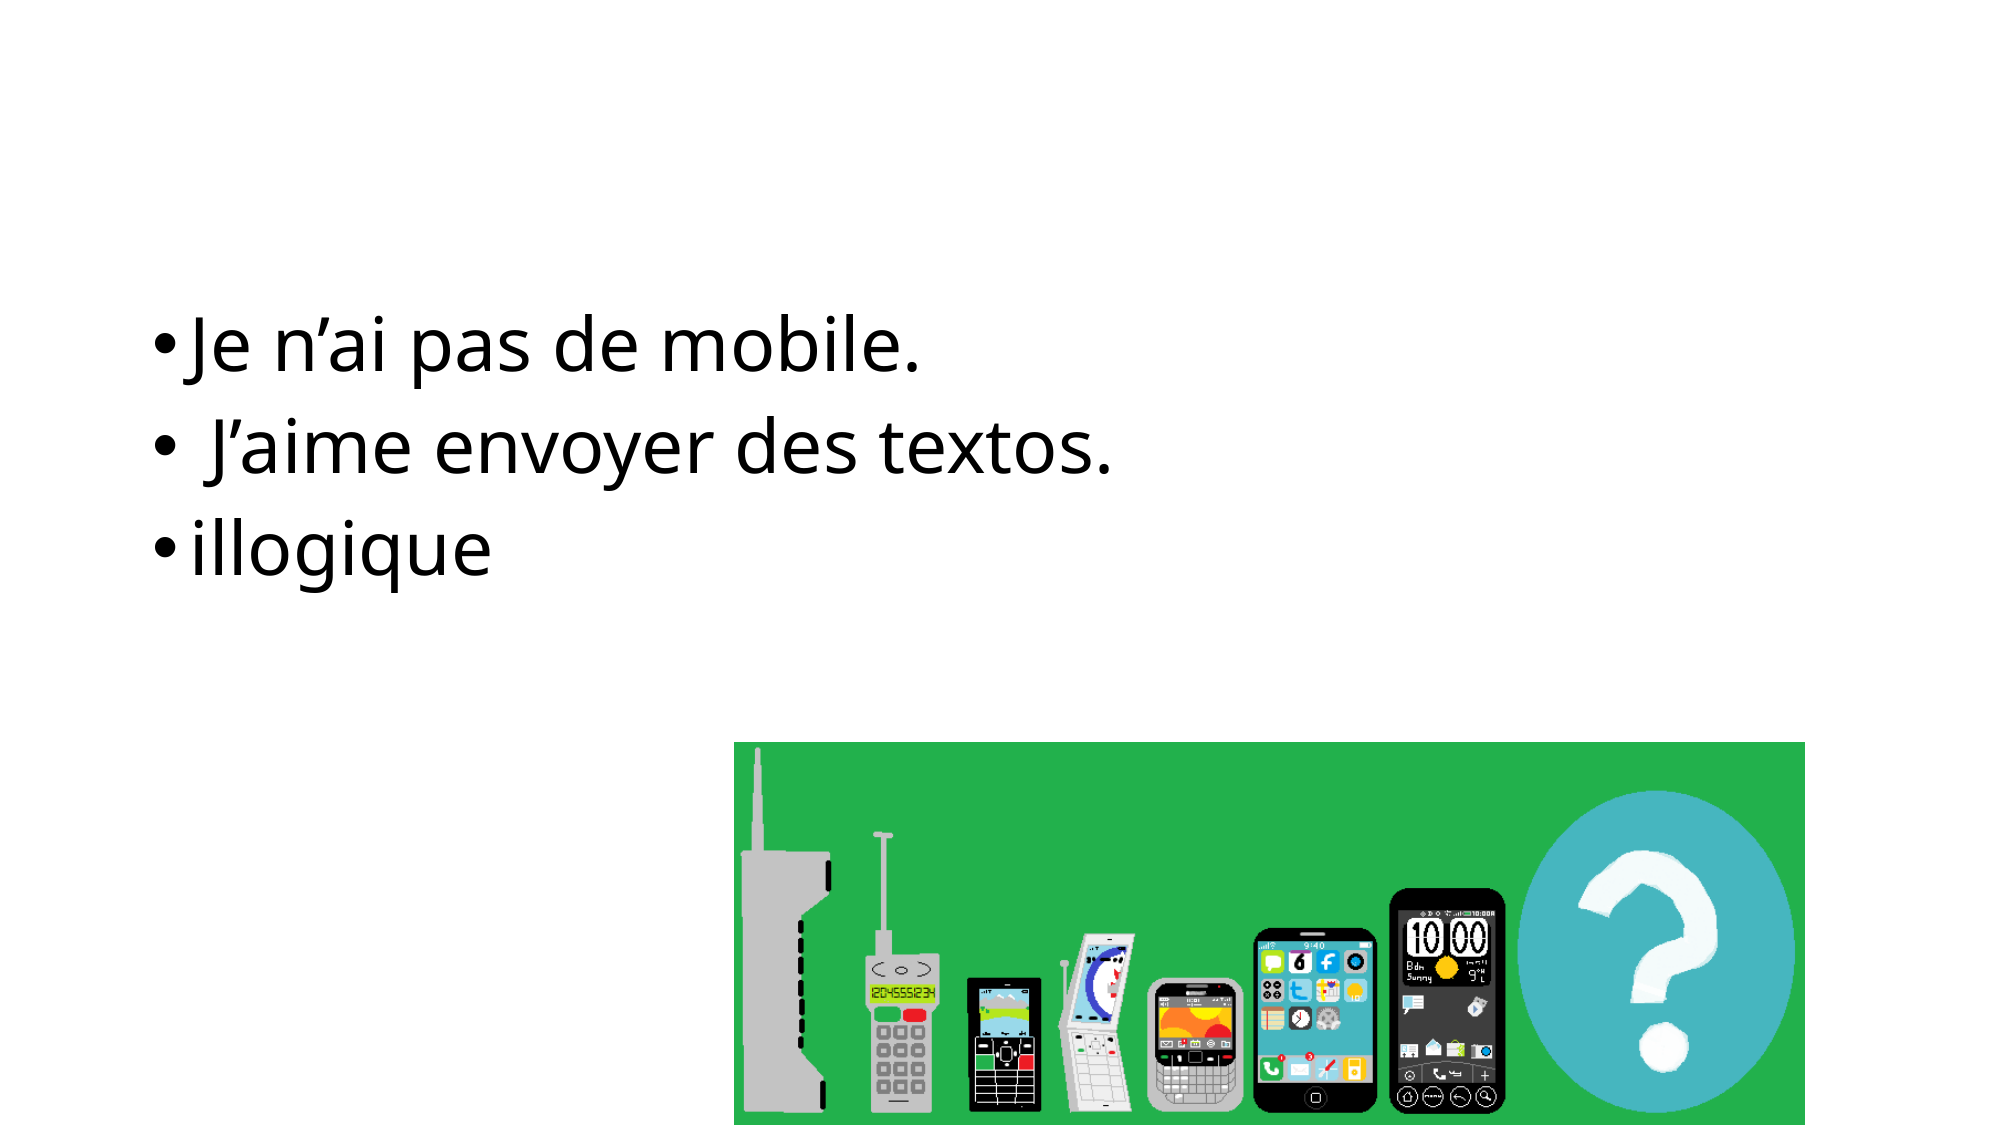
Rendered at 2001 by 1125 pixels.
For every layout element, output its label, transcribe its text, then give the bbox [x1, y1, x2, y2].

list Je n’ai pas de mobile. J’aime envoyer des textos. illogique [137, 299, 1863, 1014]
picture [734, 742, 1805, 1125]
